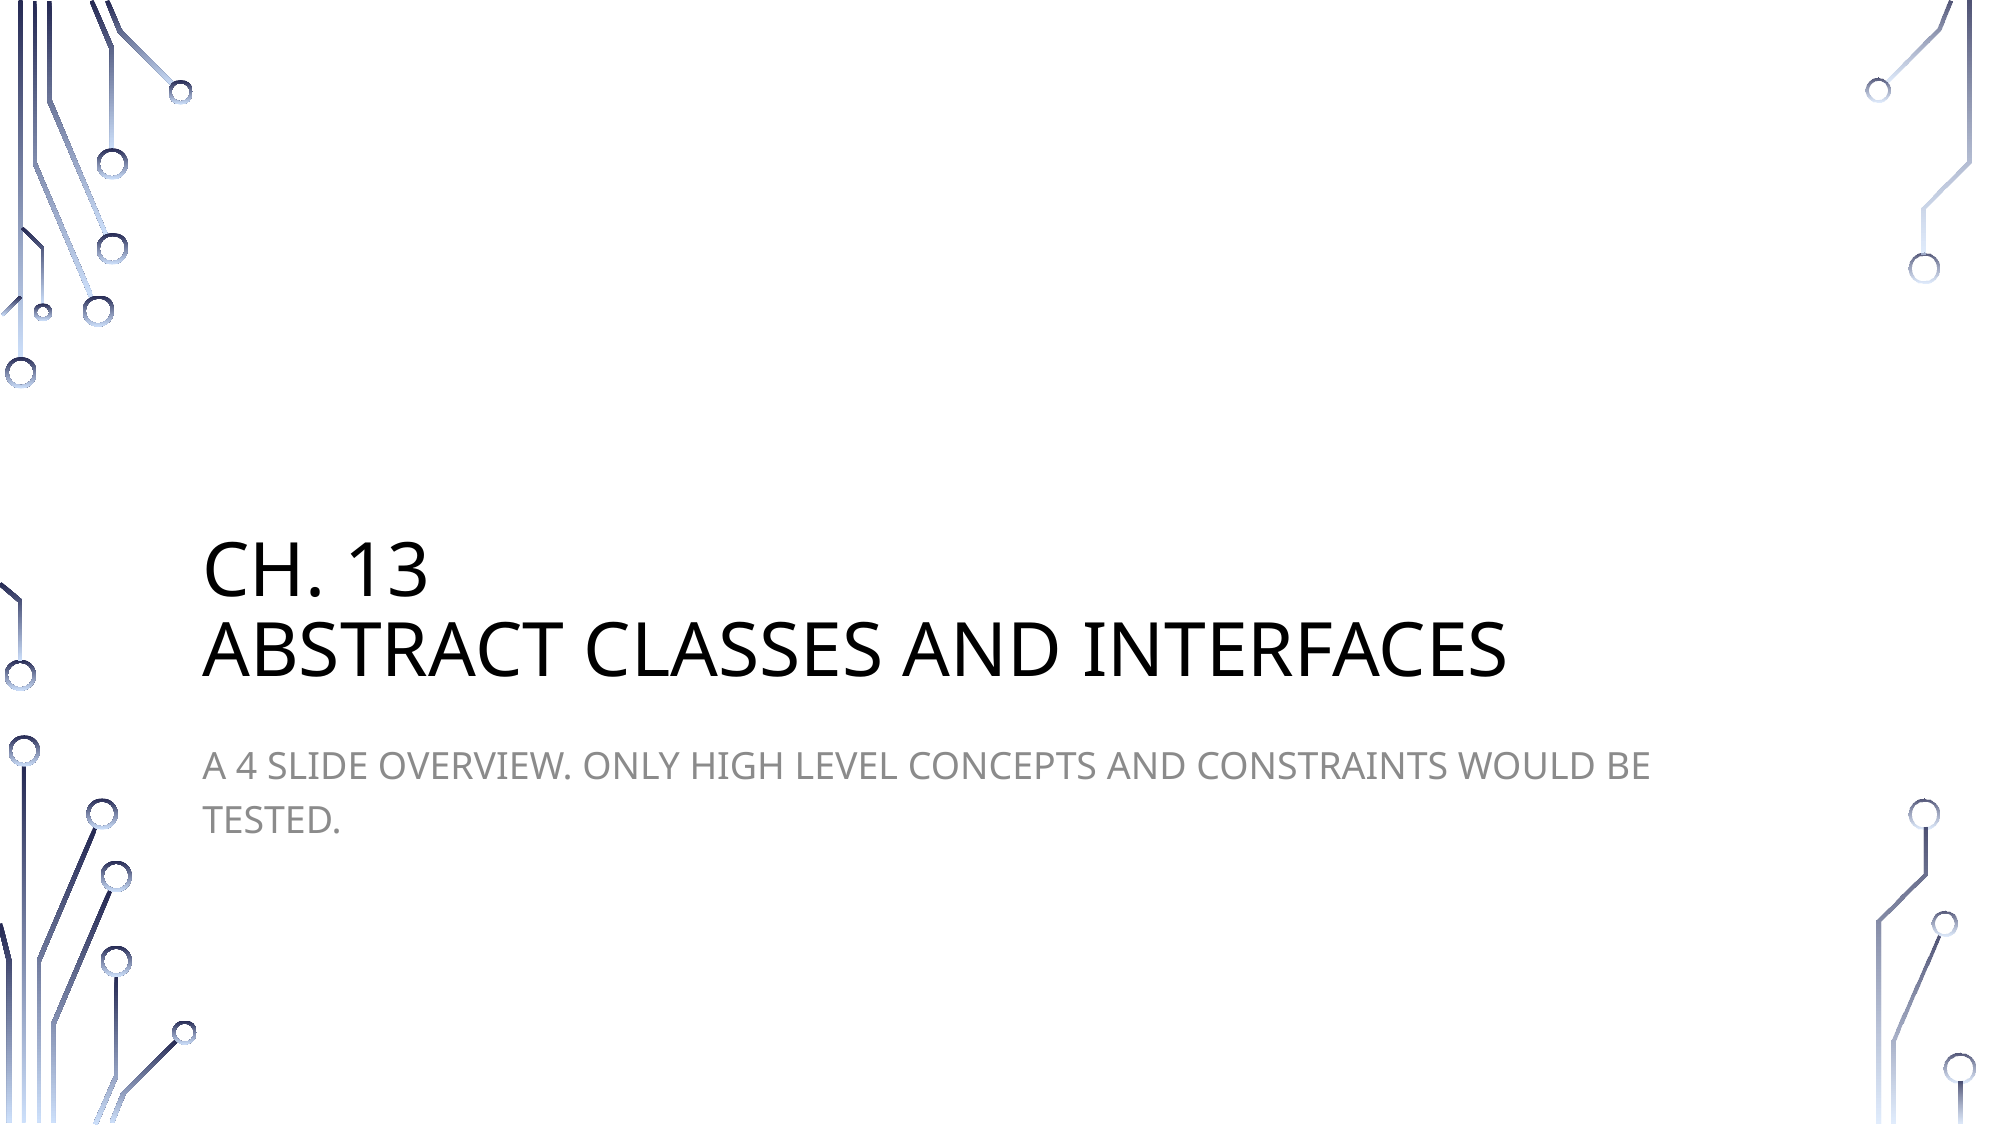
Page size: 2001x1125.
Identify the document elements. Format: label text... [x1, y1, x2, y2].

title Ch. 13 Abstract classes and Interfaces [187, 232, 1813, 701]
list A 4 slide overview. Only high level concepts and constraints would be tested. [187, 725, 1813, 952]
